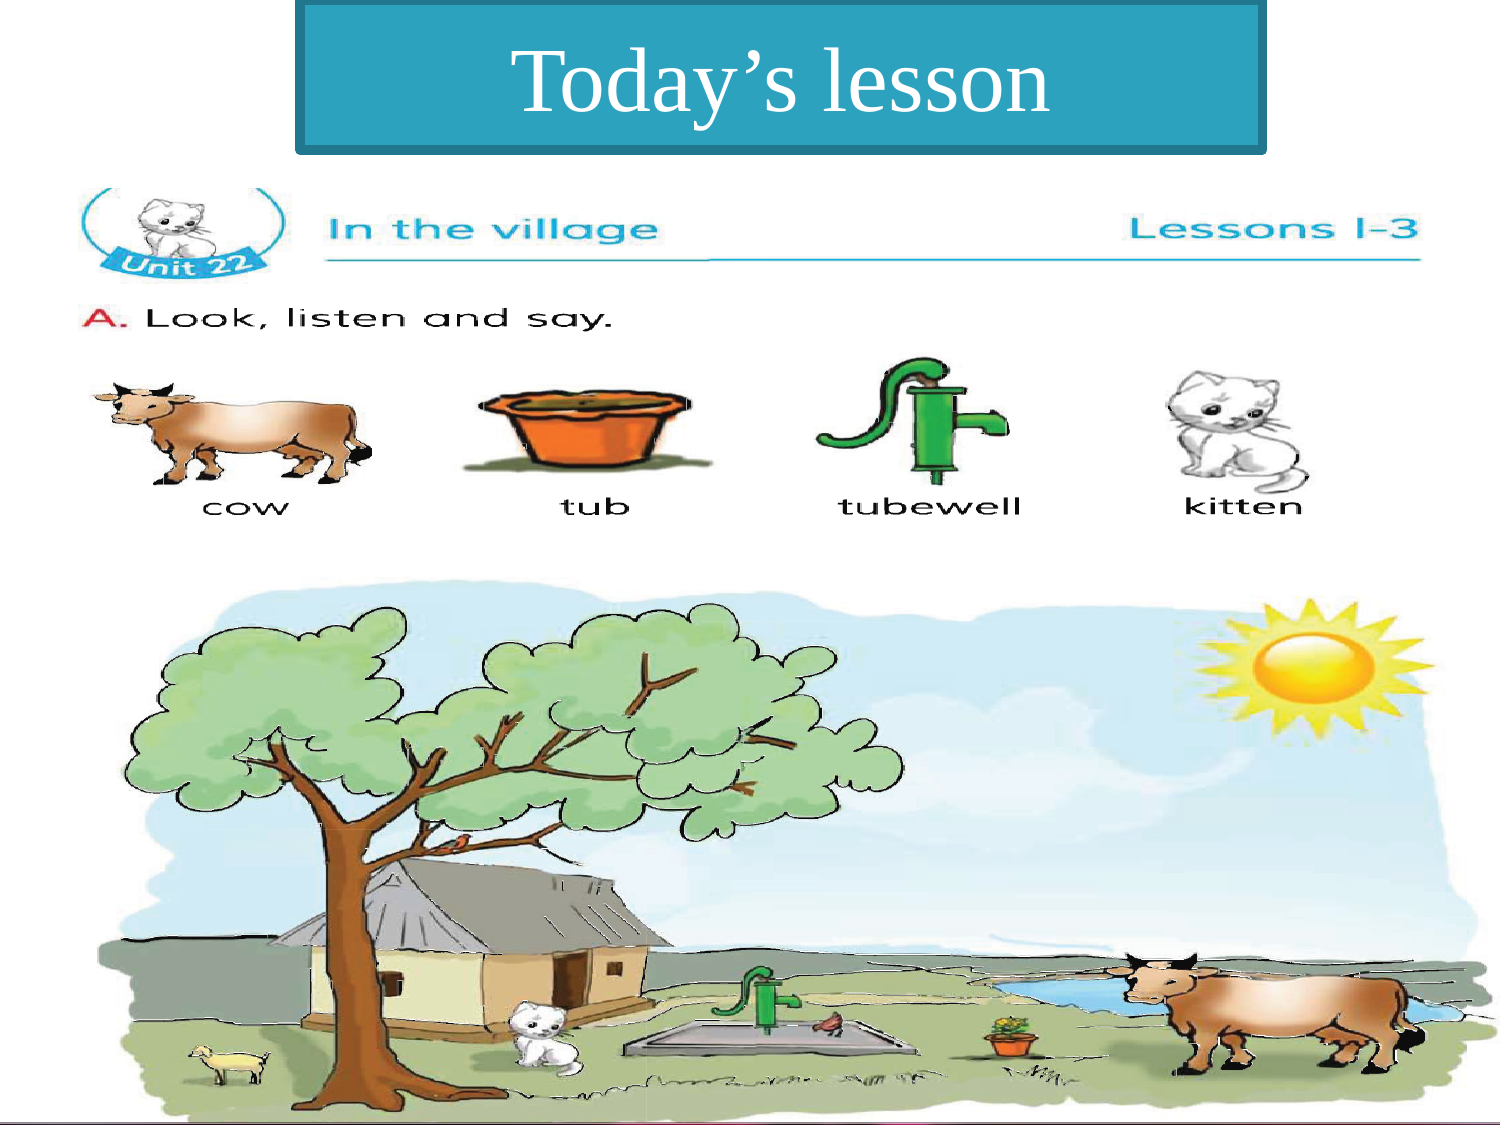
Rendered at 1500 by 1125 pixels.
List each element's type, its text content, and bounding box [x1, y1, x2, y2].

picture [0, 574, 1500, 1125]
picture [0, 167, 1500, 563]
text_box Today’s lesson [298, 0, 1264, 152]
